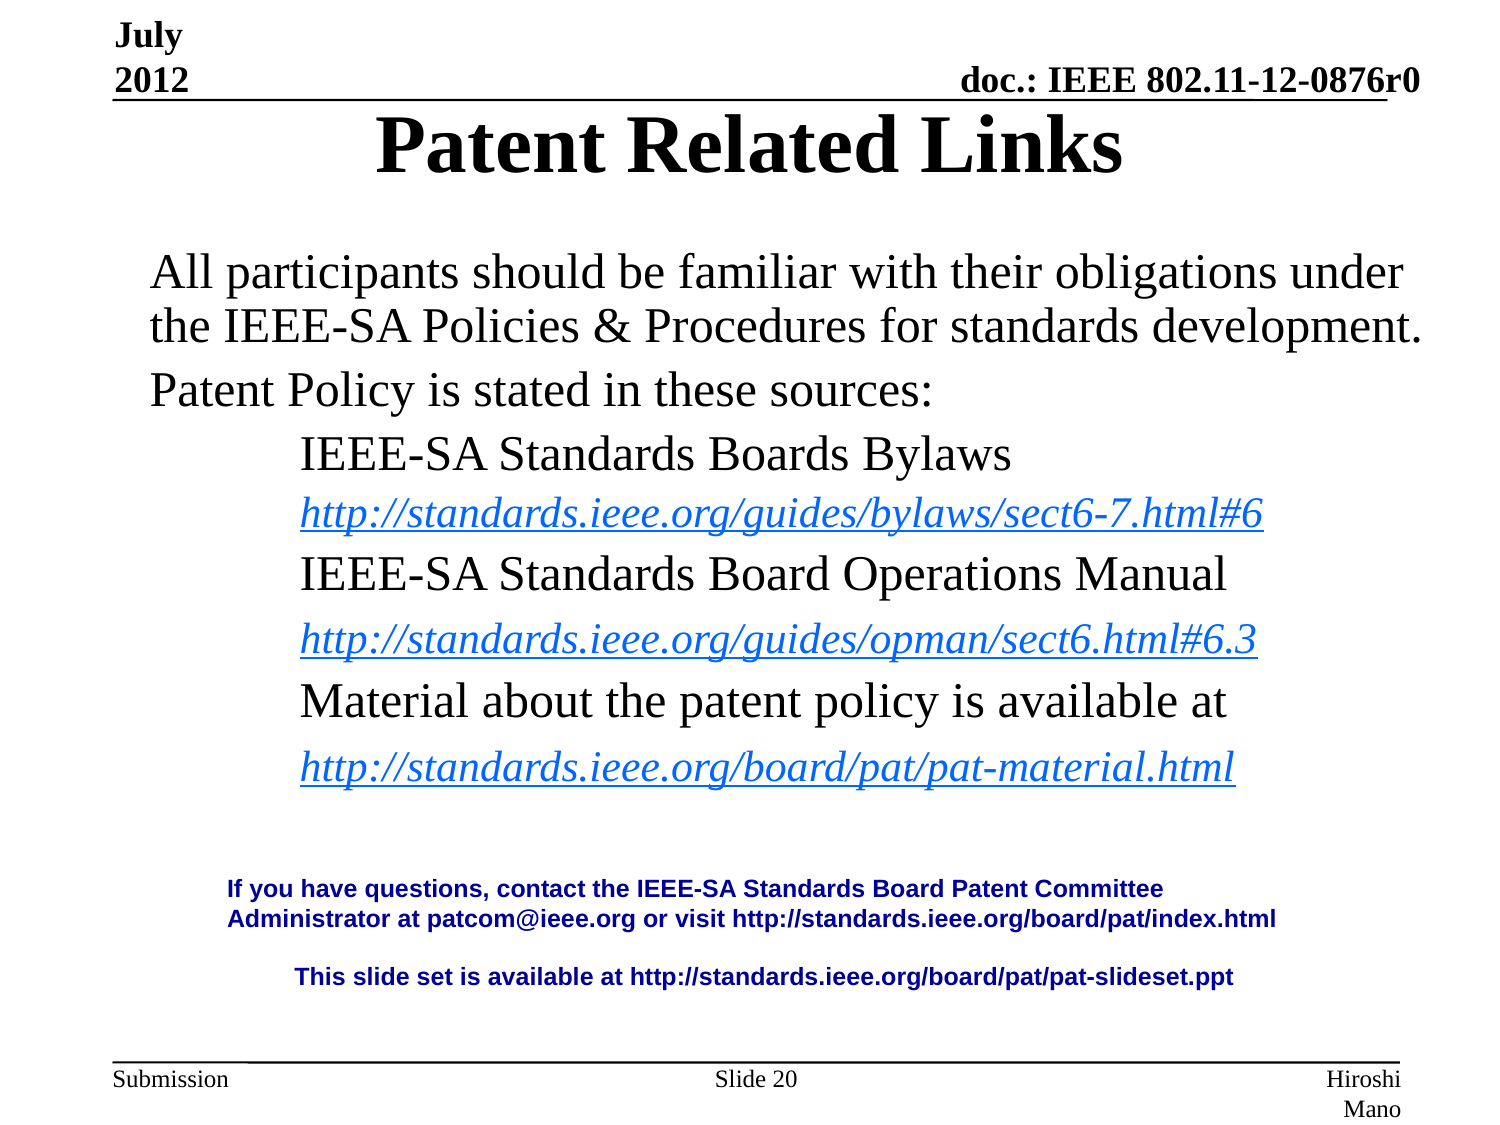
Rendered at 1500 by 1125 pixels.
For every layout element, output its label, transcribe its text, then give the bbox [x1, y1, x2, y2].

footer Hiroshi Mano (ATRD, Root, Lab) [1324, 1061, 1402, 1093]
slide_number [114, 54, 259, 101]
slide_number Slide 20 [712, 1061, 800, 1093]
title Patent Related Links [74, 44, 1426, 233]
list All participants should be familiar with their obligations under the IEEE-SA Policies & Procedures for standards development. Patent Policy is stated in these sources: IEEE-SA Standards Boards Bylaws http://standards.ieee.org/guides/bylaws/sect6-7.html#6 IEEE-SA Standards Board Operations Manual http://standards.ieee.org/guides/opman/sect6.html#6.3 Material about the patent policy is available at http://standards.ieee.org/board/pat/pat-material.html [12, 237, 1488, 876]
text_box If you have questions, contact the IEEE-SA Standards Board Patent Committee Administrator at patcom@ieee.org or visit http://standards.ieee.org/board/pat/index.html This slide set is available at http://standards.ieee.org/board/pat/pat-slideset.ppt [212, 865, 1325, 998]
